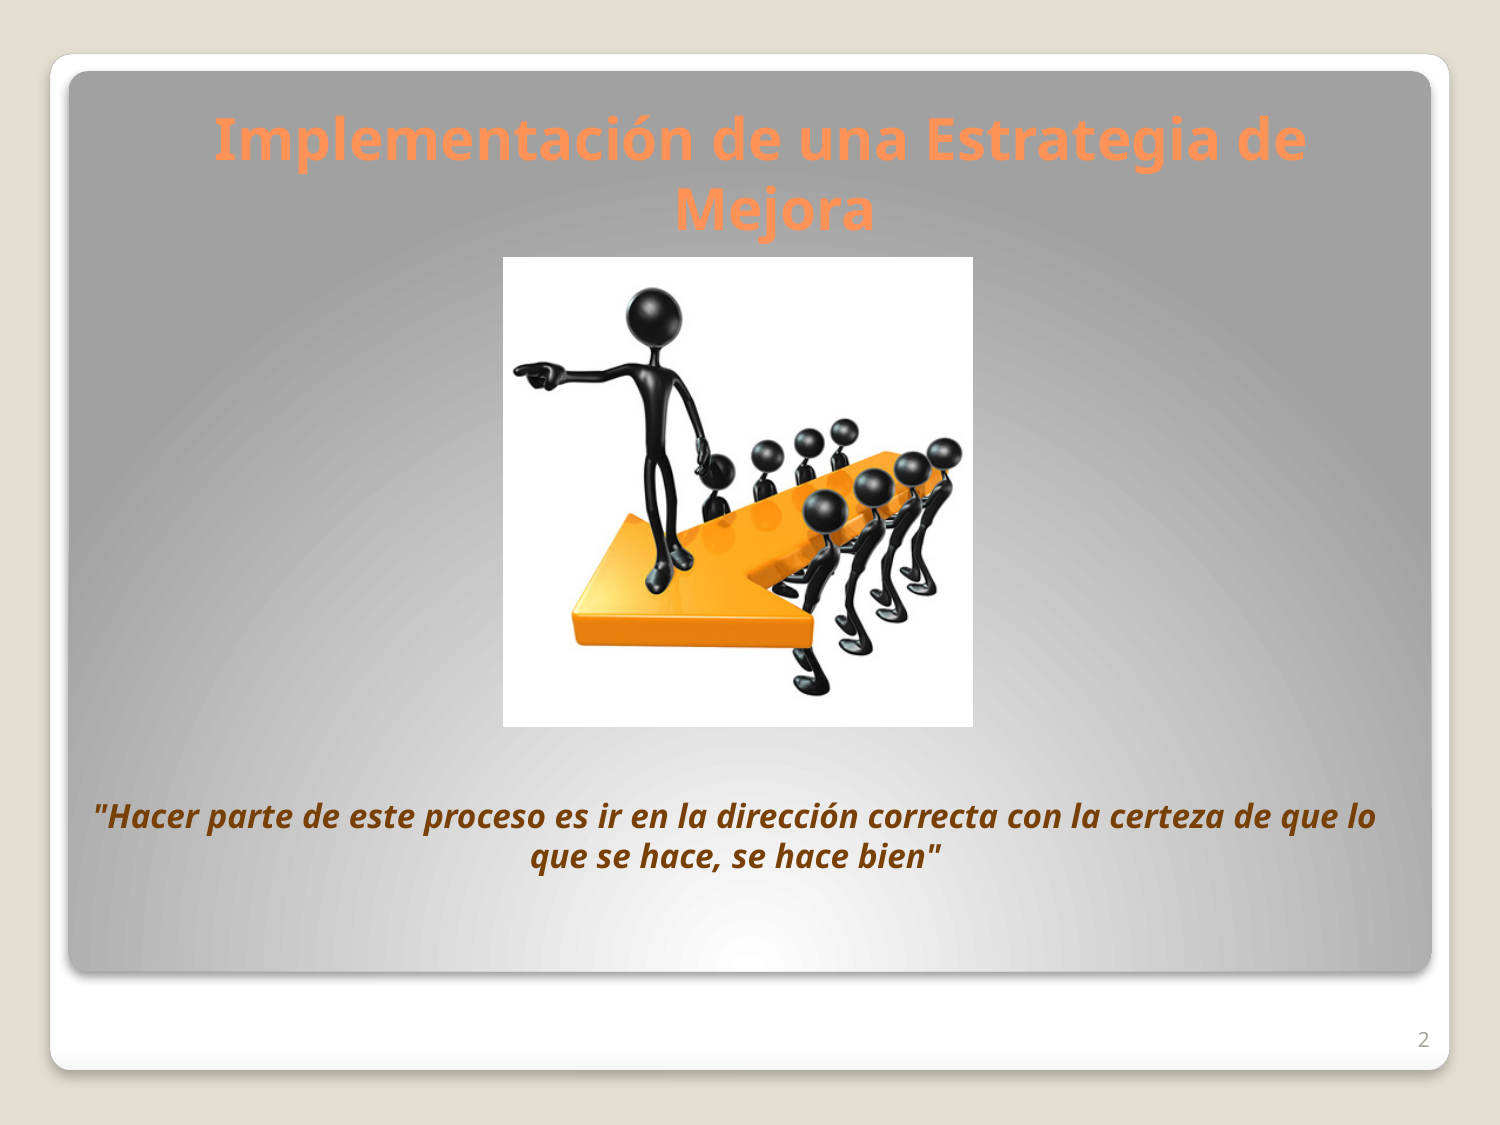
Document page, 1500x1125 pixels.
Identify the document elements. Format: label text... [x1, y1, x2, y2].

title "Hacer parte de este proceso es ir en la dirección correcta con la certeza de que lo que se hace, se hace bien" [58, 726, 1413, 958]
slide_number 2 [1369, 1002, 1445, 1063]
list Implementación de una Estrategia de Mejora [82, 86, 1425, 774]
picture [503, 257, 973, 727]
